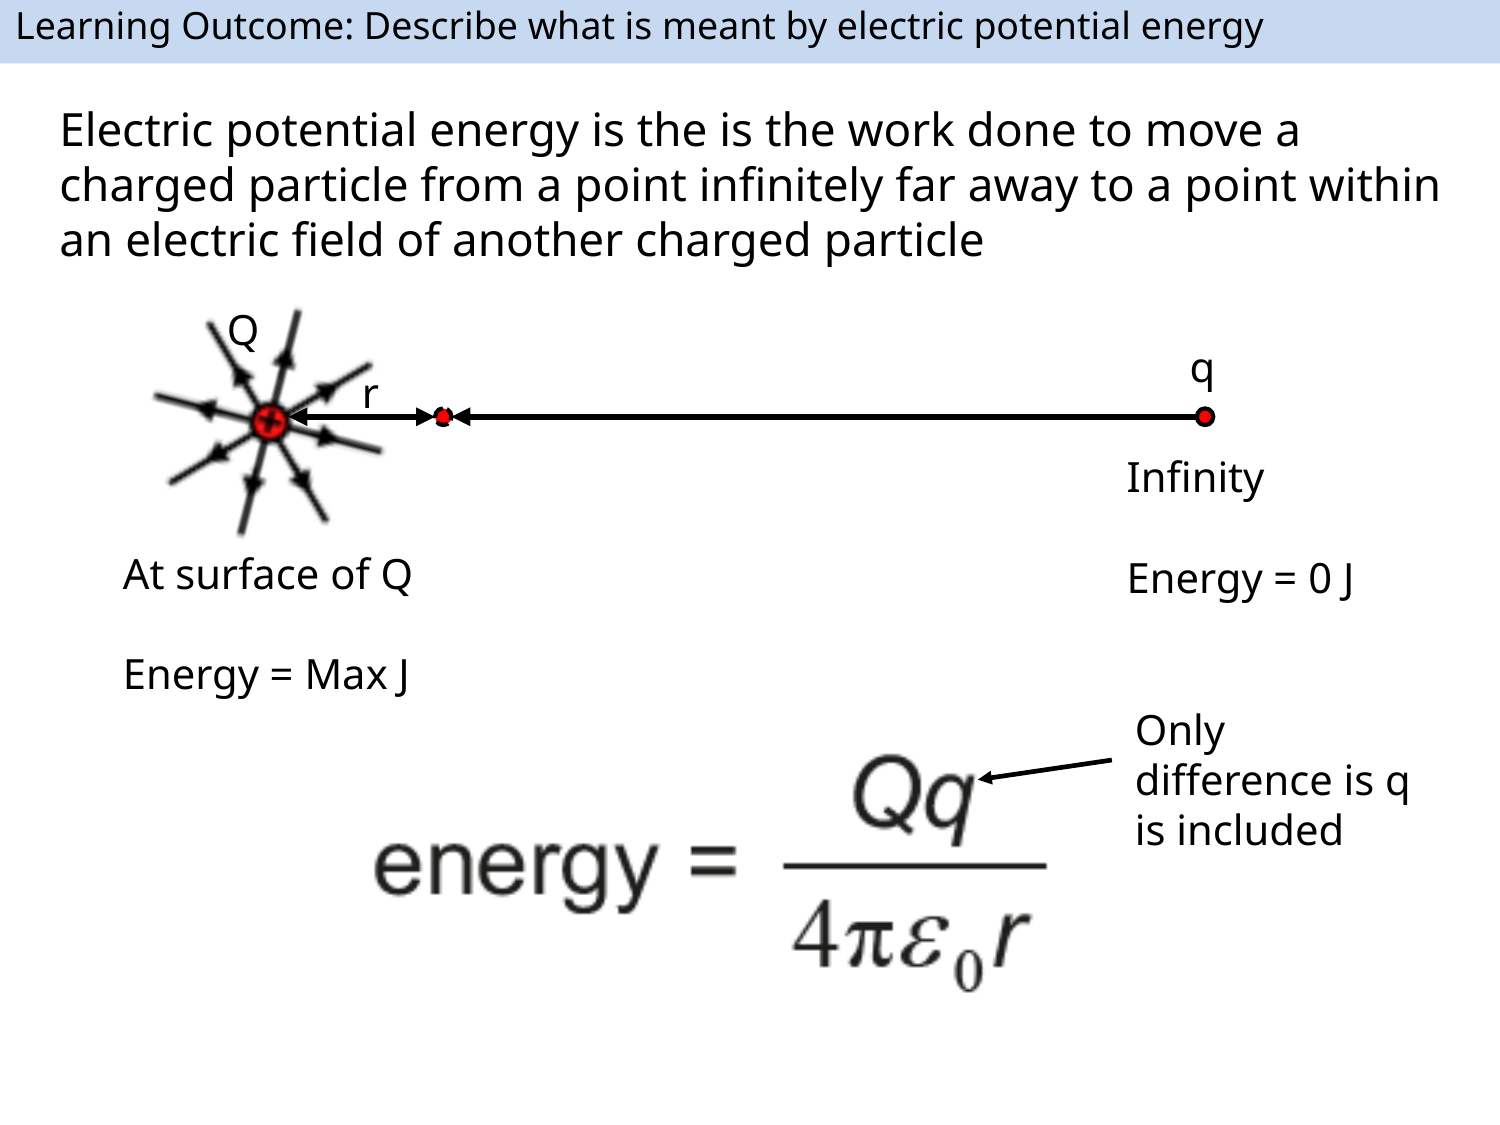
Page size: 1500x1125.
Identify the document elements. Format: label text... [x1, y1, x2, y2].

text_box [1195, 406, 1216, 428]
text_box q [1174, 333, 1236, 399]
picture [108, 257, 435, 550]
text_box Infinity Energy = 0 J [1111, 443, 1420, 609]
text_box At surface of Q Energy = Max J [108, 540, 499, 706]
text_box Only difference is q is included [1120, 696, 1428, 862]
picture [302, 720, 1165, 1047]
text_box [433, 406, 454, 428]
text_box Electric potential energy is the is the work done to move a charged particle from a point infinitely far away to a point within an electric field of another charged particle [44, 92, 1461, 273]
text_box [977, 759, 1113, 780]
text_box Learning Outcome: Describe what is meant by electric potential energy [0, 0, 1500, 64]
